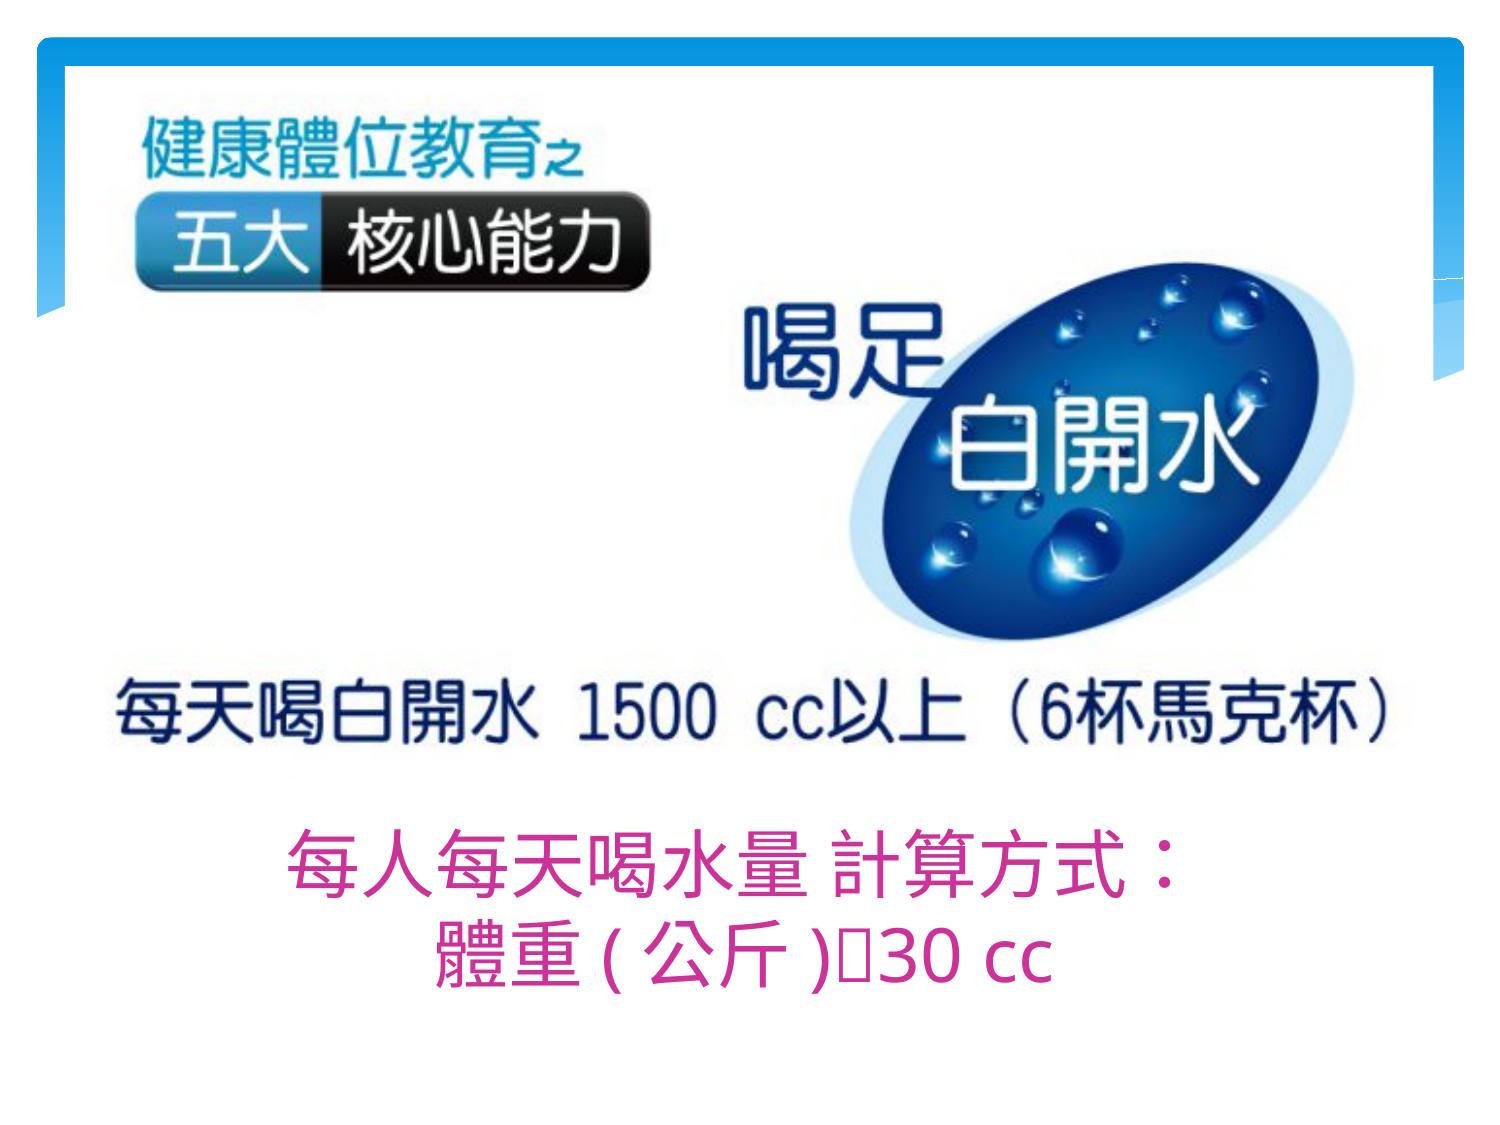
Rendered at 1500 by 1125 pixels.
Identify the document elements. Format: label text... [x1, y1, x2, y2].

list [64, 66, 1434, 778]
text_box 每人每天喝水量 計算方式：體重(公斤)30 cc [242, 810, 1247, 1051]
